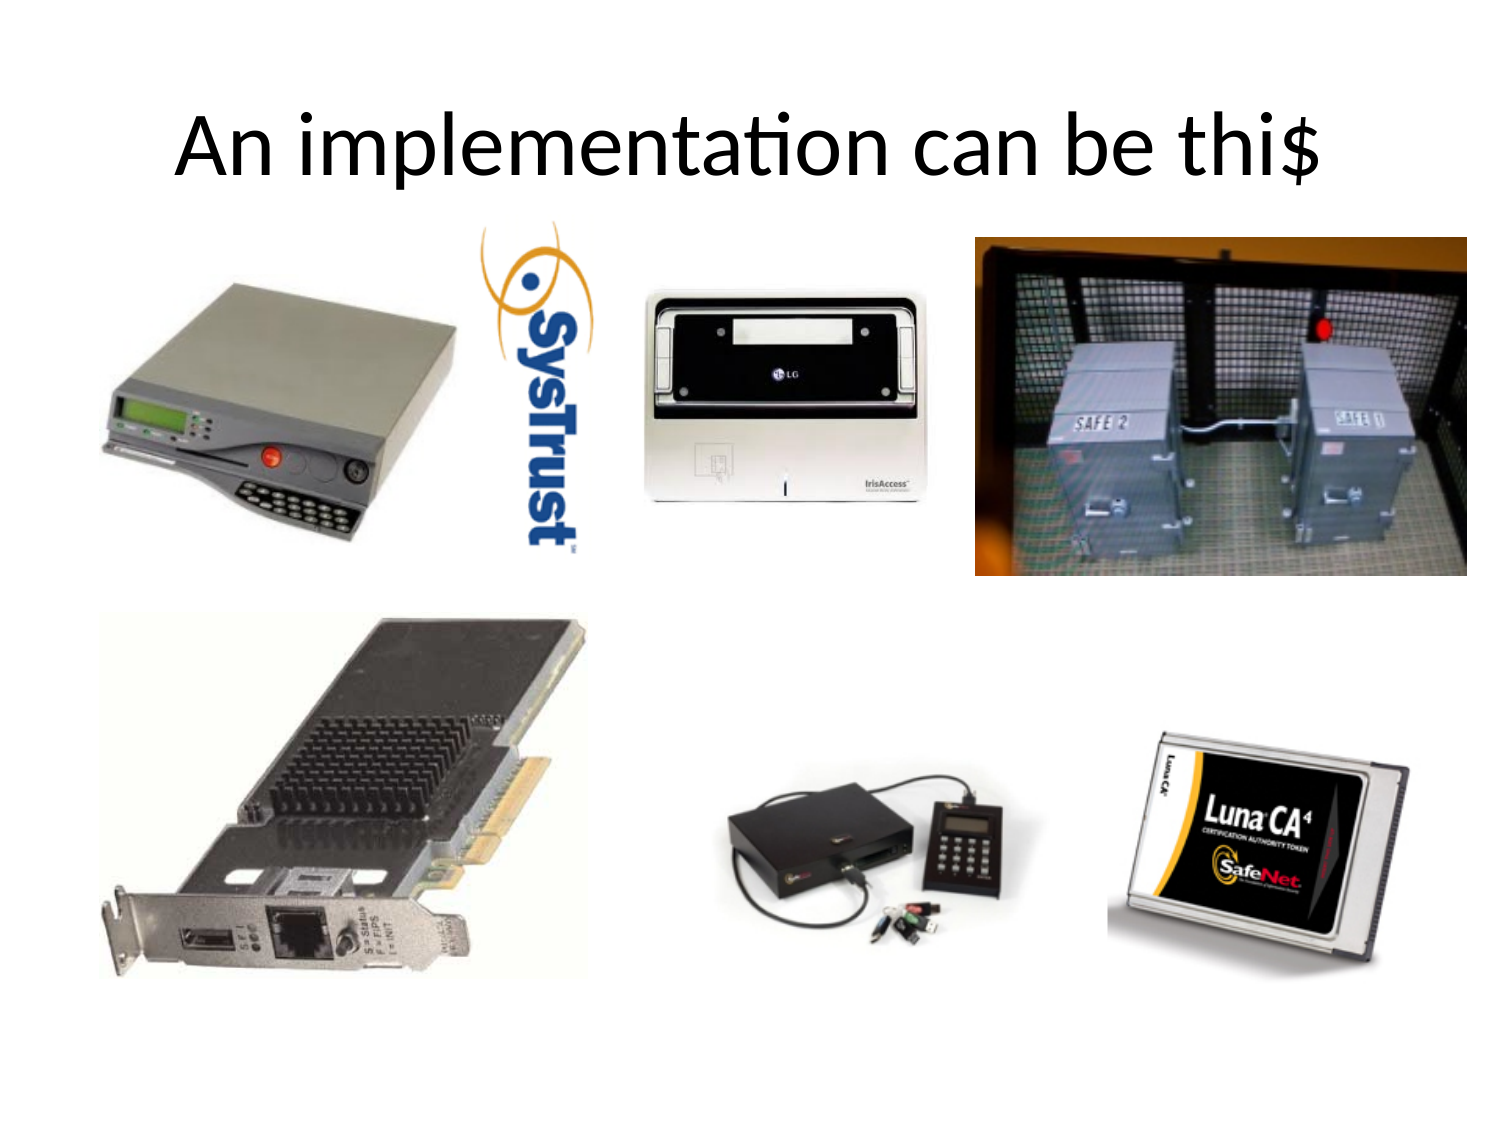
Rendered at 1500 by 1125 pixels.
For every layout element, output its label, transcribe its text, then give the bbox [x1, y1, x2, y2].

picture [662, 687, 1441, 996]
picture [99, 212, 943, 563]
picture [974, 237, 1467, 576]
title An implementation can be thi$ [75, 45, 1425, 233]
picture [99, 612, 588, 979]
